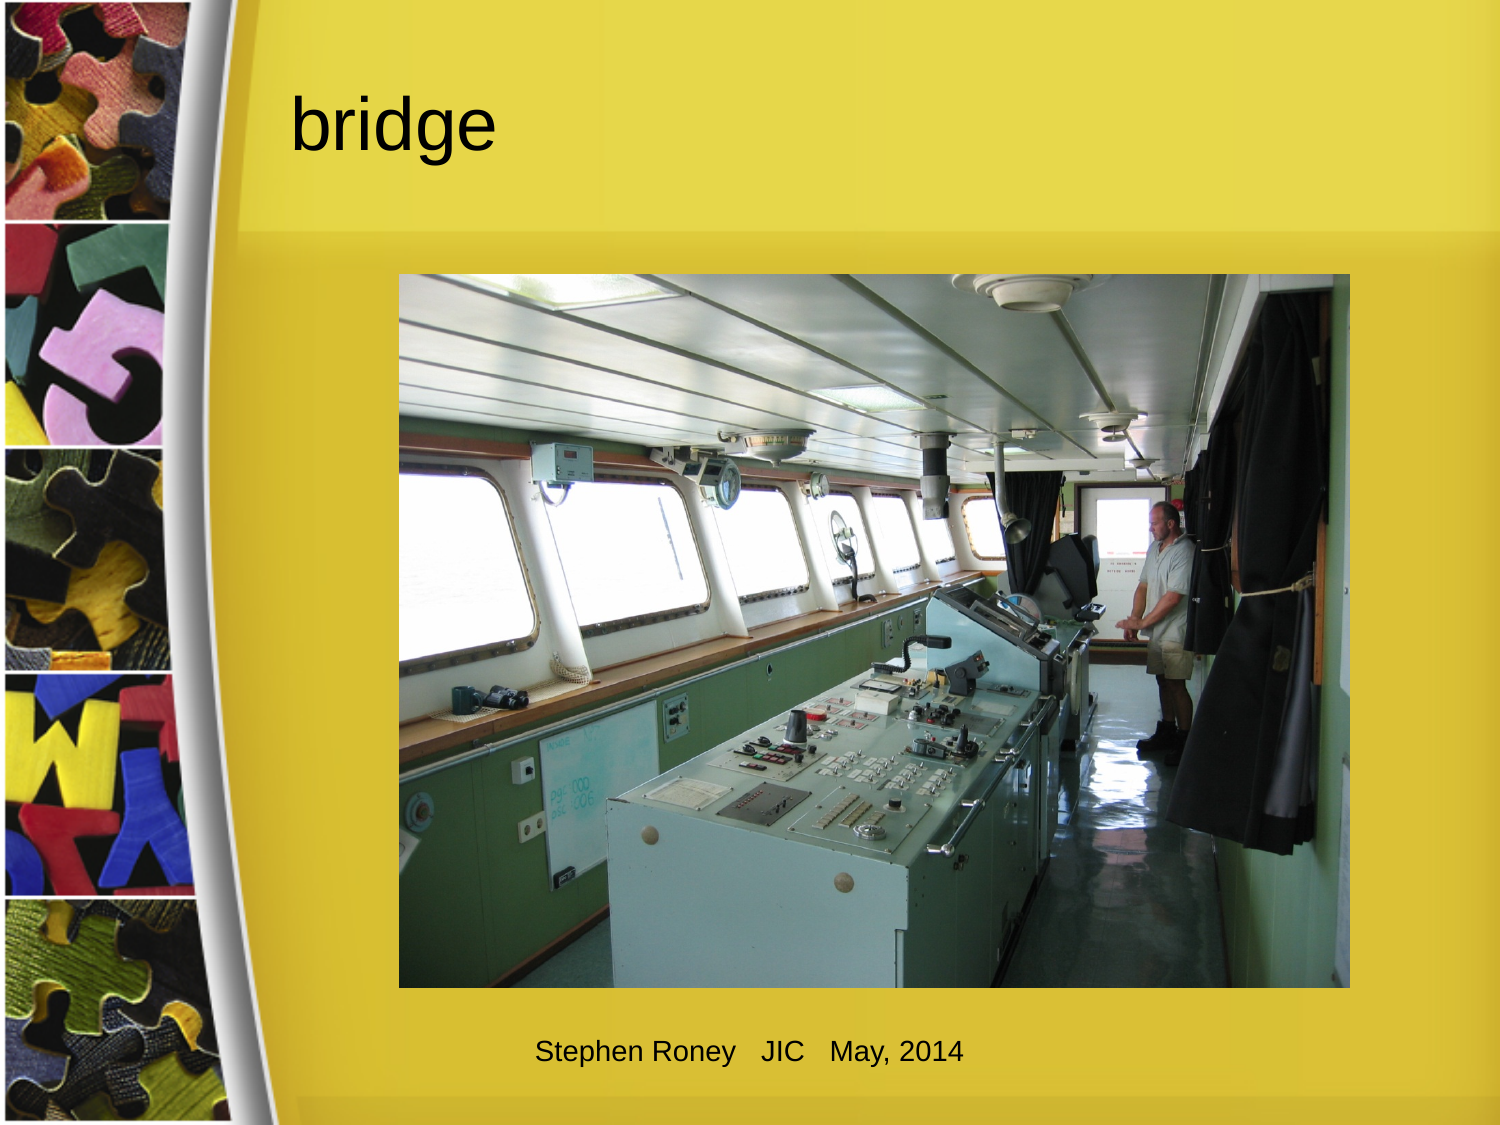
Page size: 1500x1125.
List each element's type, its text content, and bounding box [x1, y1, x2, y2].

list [399, 274, 1351, 988]
picture [0, 0, 1500, 1125]
title bridge [275, 32, 1473, 208]
footer Stephen Roney JIC May, 2014 [512, 1024, 988, 1103]
